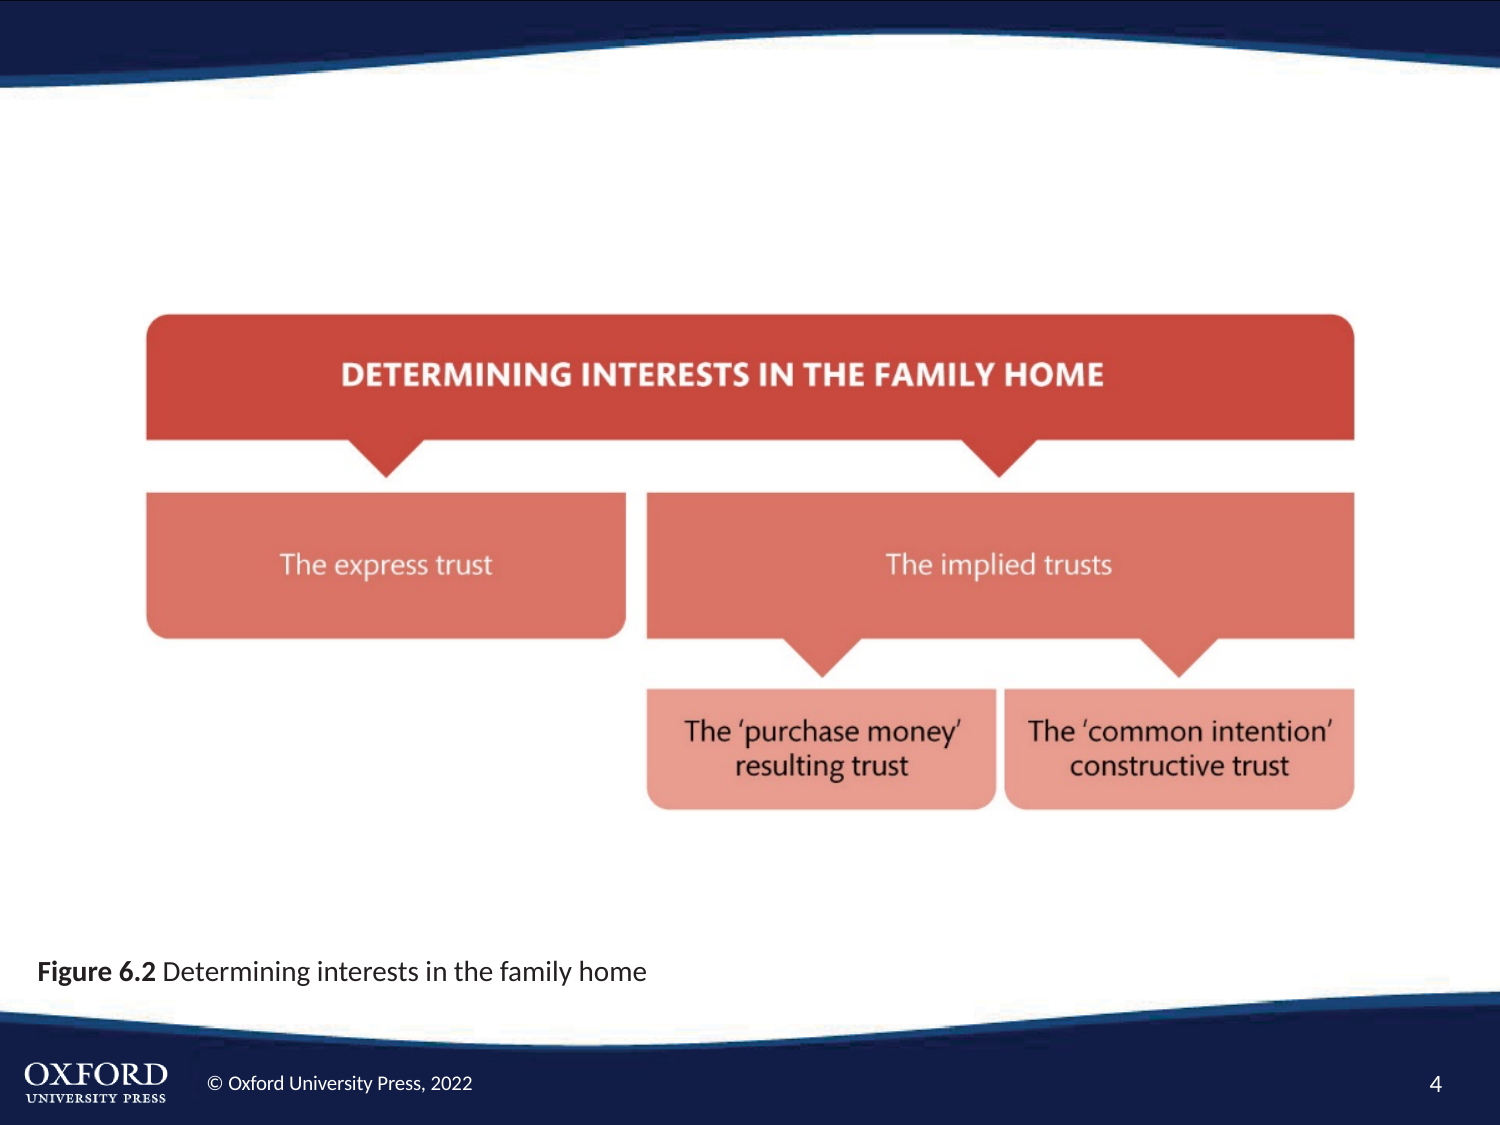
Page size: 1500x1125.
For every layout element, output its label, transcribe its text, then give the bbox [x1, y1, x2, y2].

footer © Oxford University Press, 2022 [204, 1072, 479, 1125]
picture [0, 0, 1500, 1125]
slide_number 4 [1423, 1071, 1469, 1125]
title Figure 6.2 Determining interests in the family home [37, 952, 1463, 988]
